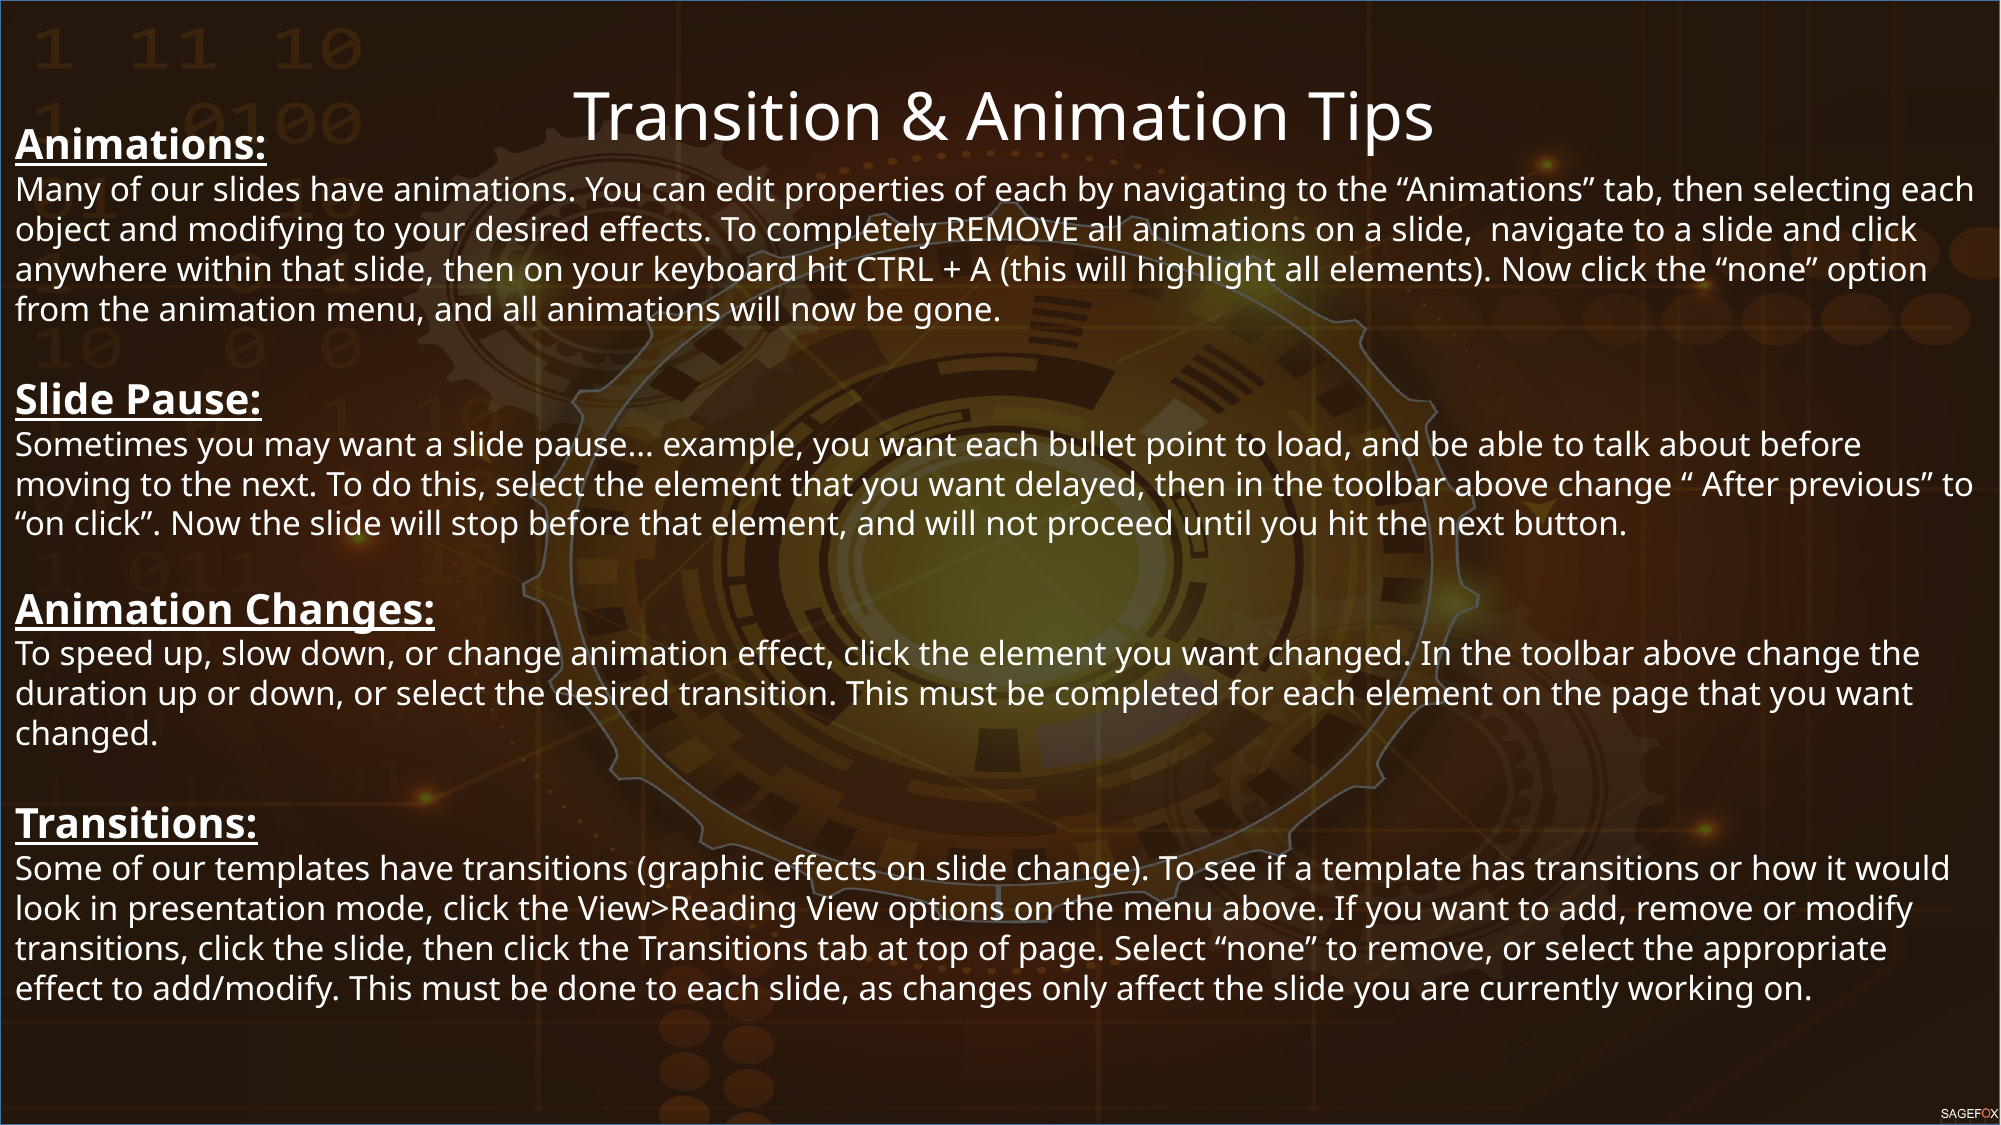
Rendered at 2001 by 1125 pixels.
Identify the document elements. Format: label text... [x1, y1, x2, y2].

title Transition & Animation Tips [477, 59, 1532, 177]
text_box Animations: Many of our slides have animations. You can edit properties of each by navigating to the “Animations” tab, then selecting each object and modifying to your desired effects. To completely REMOVE all animations on a slide, navigate to a slide and click anywhere within that slide, then on your keyboard hit CTRL + A (this will highlight all elements). Now click the “none” option from the animation menu, and all animations will now be gone. Slide Pause: Sometimes you may want a slide pause… example, you want each bullet point to load, and be able to talk about before moving to the next. To do this, select the element that you want delayed, then in the toolbar above change “ After previous” to “on click”. Now the slide will stop before that element, and will not proceed until you hit the next button. Animation Changes: To speed up, slow down, or change animation effect, click the element you want changed. In the toolbar above change the duration up or down, or select the desired transition. This must be completed for each element on the page that you want changed. Transitions: Some of our templates have transitions (graphic effects on slide change). To see if a template has transitions or how it would look in presentation mode, click the View>Reading View options on the menu above. If you want to add, remove or modify transitions, click the slide, then click the Transitions tab at top of page. Select “none” to remove, or select the appropriate effect to add/modify. This must be done to each slide, as changes only affect the slide you are currently working on. [0, 0, 2000, 1125]
